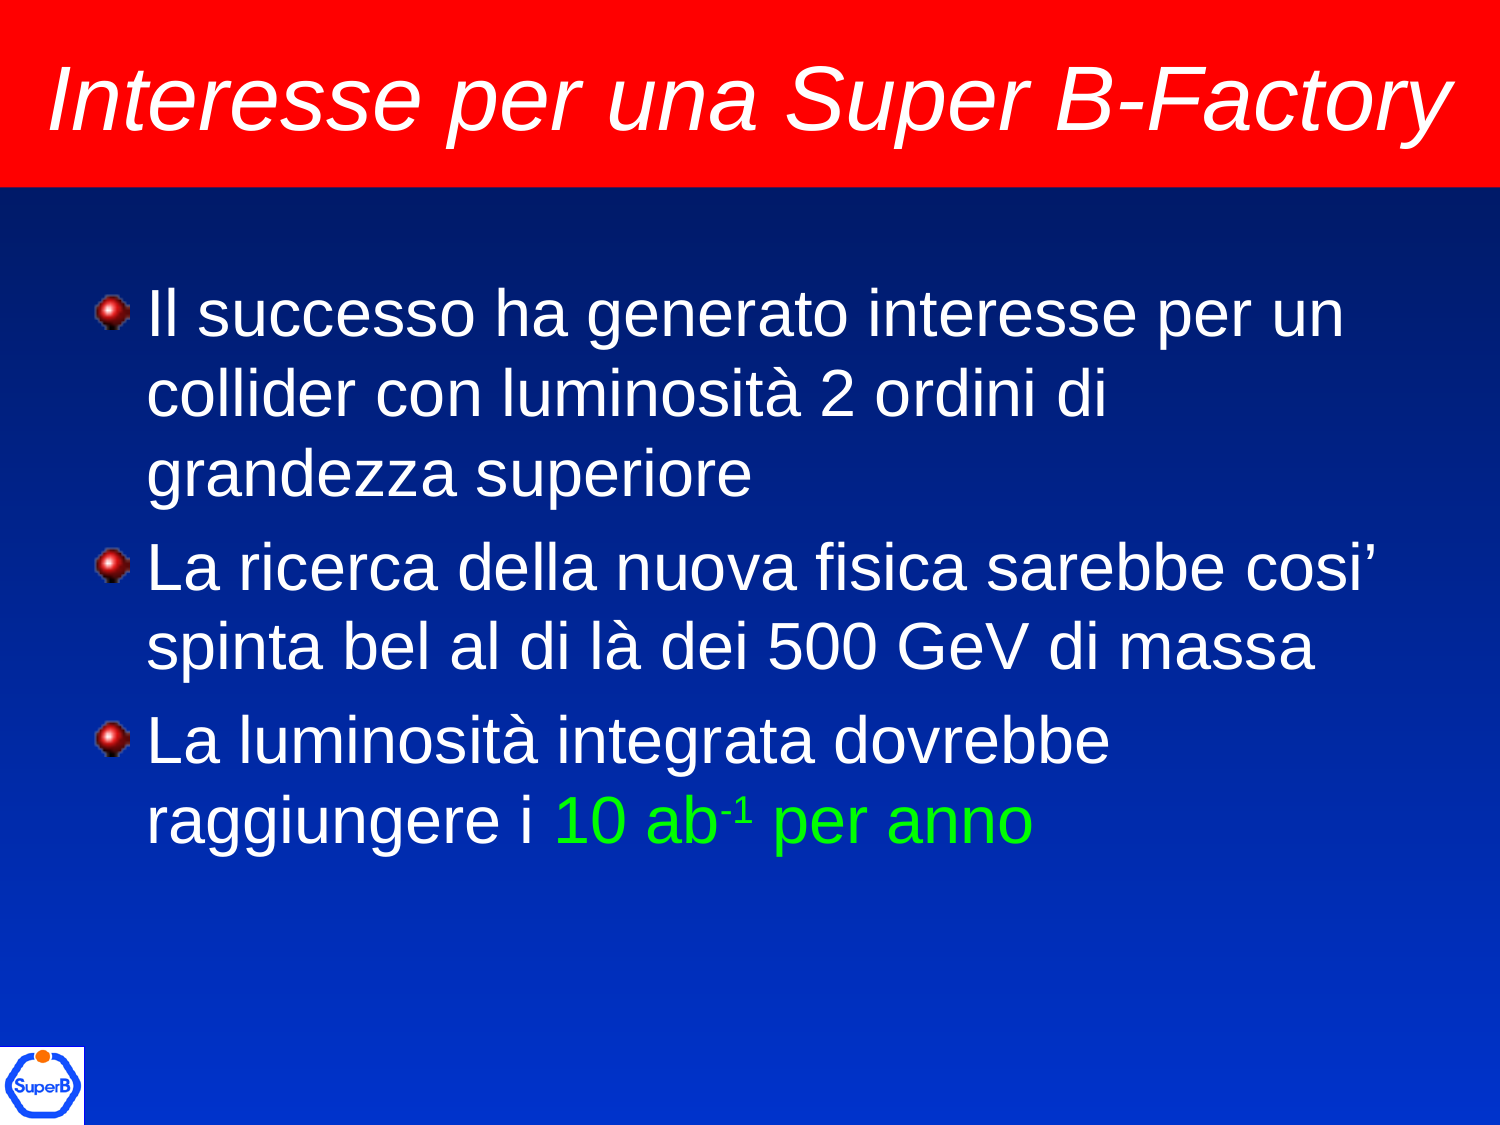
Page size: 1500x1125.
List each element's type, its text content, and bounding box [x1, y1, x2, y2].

picture [90, 716, 130, 757]
picture [90, 290, 130, 330]
list Il successo ha generato interesse per un collider con luminosità 2 ordini di grandezza superiore La ricerca della nuova fisica sarebbe cosi’ spinta bel al di là dei 500 GeV di massa La luminosità integrata dovrebbe raggiungere i 10 ab-1 per anno [75, 262, 1425, 1005]
title Interesse per una Super B-Factory [0, 0, 1500, 188]
picture [90, 543, 130, 583]
picture [0, 1047, 84, 1125]
